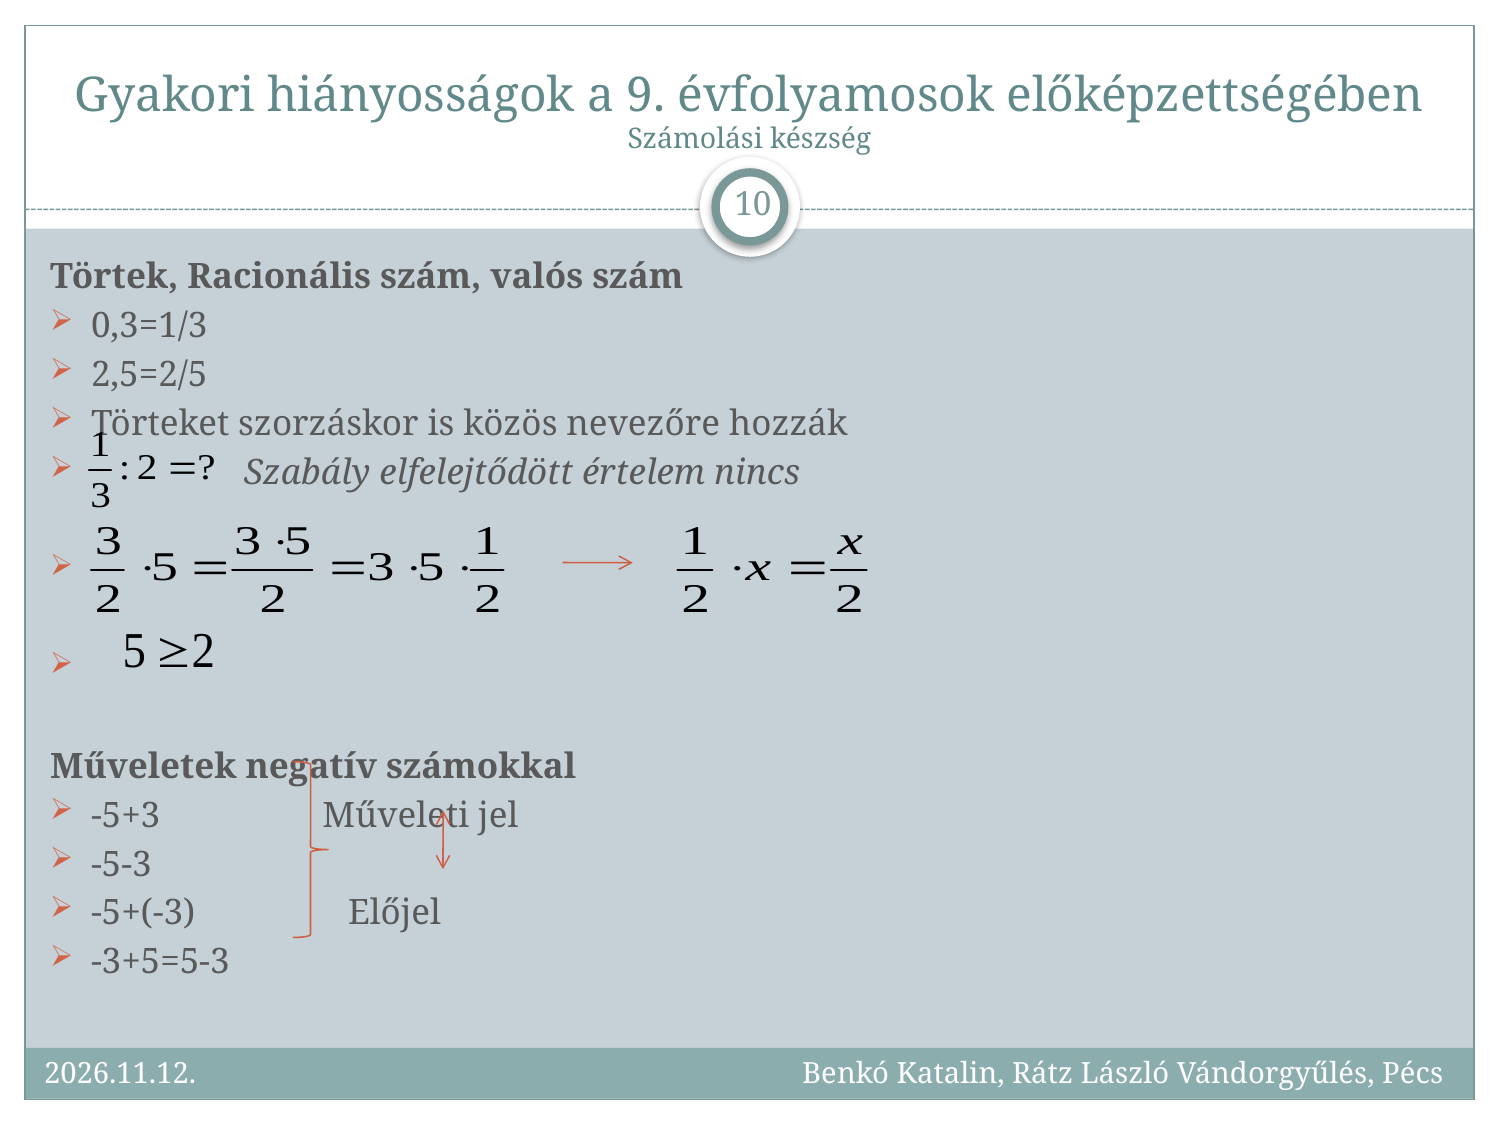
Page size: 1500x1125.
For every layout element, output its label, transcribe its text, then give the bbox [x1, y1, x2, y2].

text_box 2017.09.25. [29, 1046, 529, 1107]
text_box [81, 421, 223, 514]
text_box Benkó Katalin, Rátz László Vándorgyűlés, Pécs [726, 1046, 1459, 1107]
slide_number 10 [715, 168, 791, 241]
text_box [292, 760, 329, 939]
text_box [667, 515, 880, 622]
list Törtek, Racionális szám, valós szám 0,3=1/3 2,5=2/5 Törteket szorzáskor is közös nevezőre hozzák Szabály elfelejtődött értelem nincs Műveletek negatív számokkal -5+3 Műveleti jel -5-3 -5+(-3) Előjel -3+5=5-3 [34, 245, 1431, 1044]
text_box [116, 620, 223, 680]
title Gyakori hiányosságok a 9. évfolyamosok előképzettségében Számolási készség [49, 0, 1450, 163]
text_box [81, 515, 516, 622]
